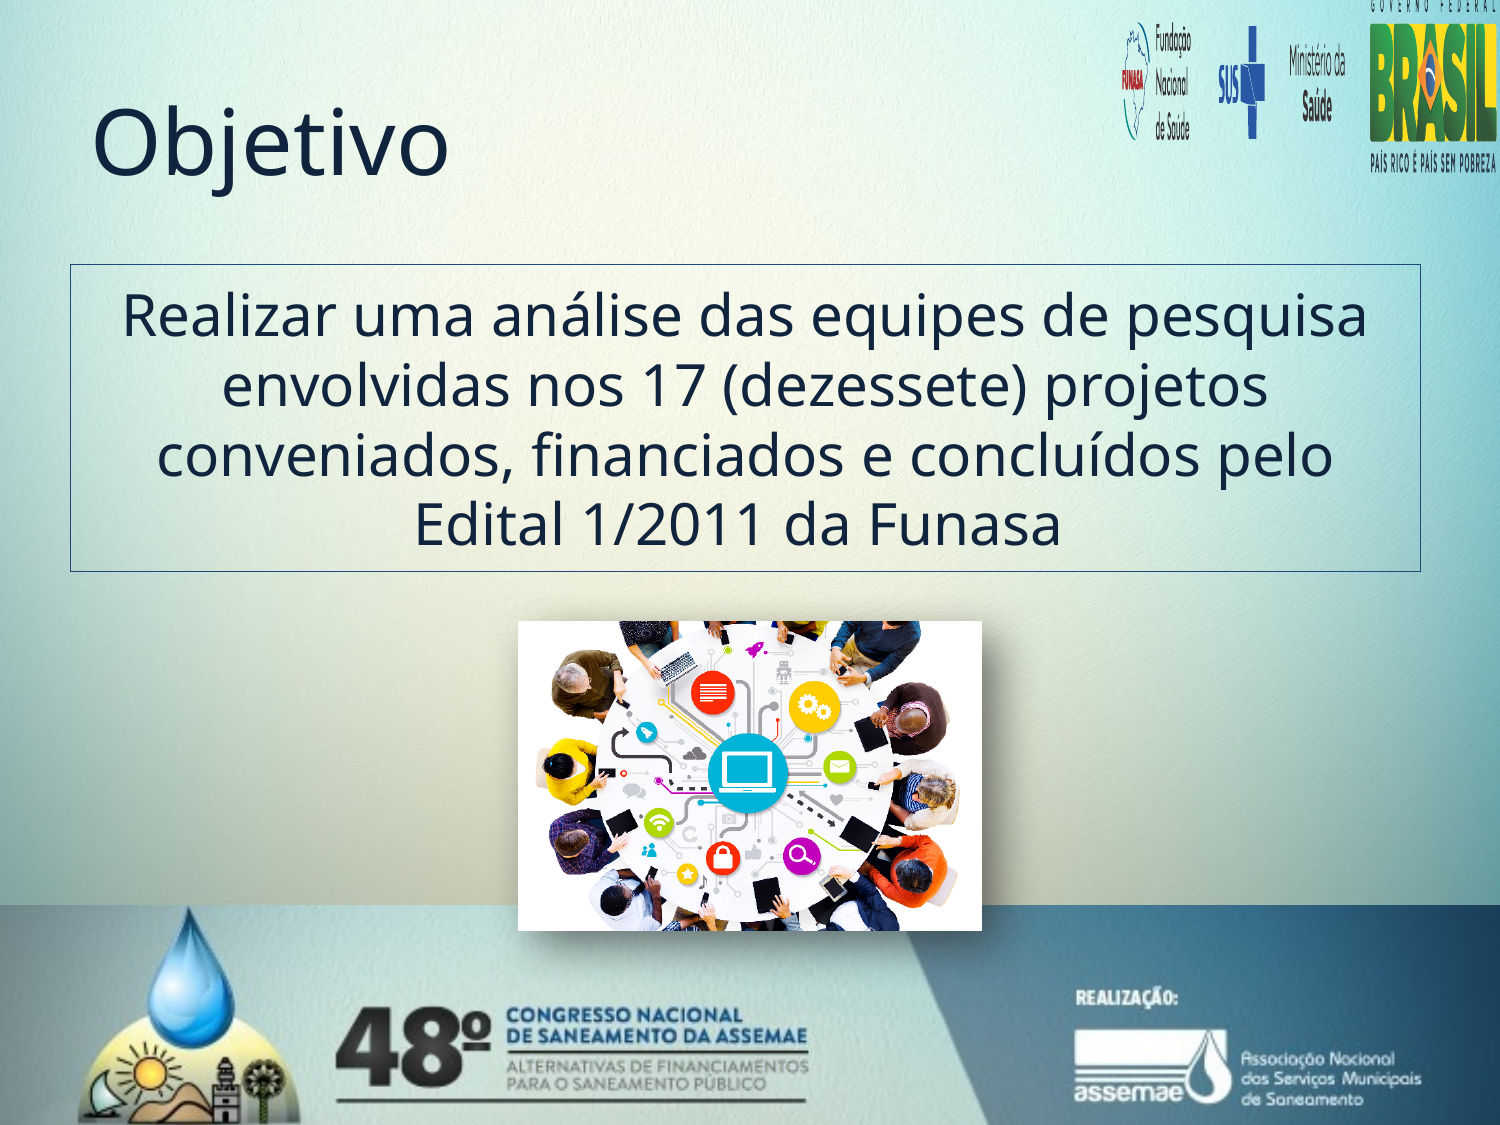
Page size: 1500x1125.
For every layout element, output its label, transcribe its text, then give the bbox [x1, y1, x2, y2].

picture [0, 0, 1500, 1125]
list Realizar uma análise das equipes de pesquisa envolvidas nos 17 (dezessete) projetos conveniados, financiados e concluídos pelo Edital 1/2011 da Funasa [70, 264, 1421, 572]
title Objetivo [75, 45, 1425, 233]
